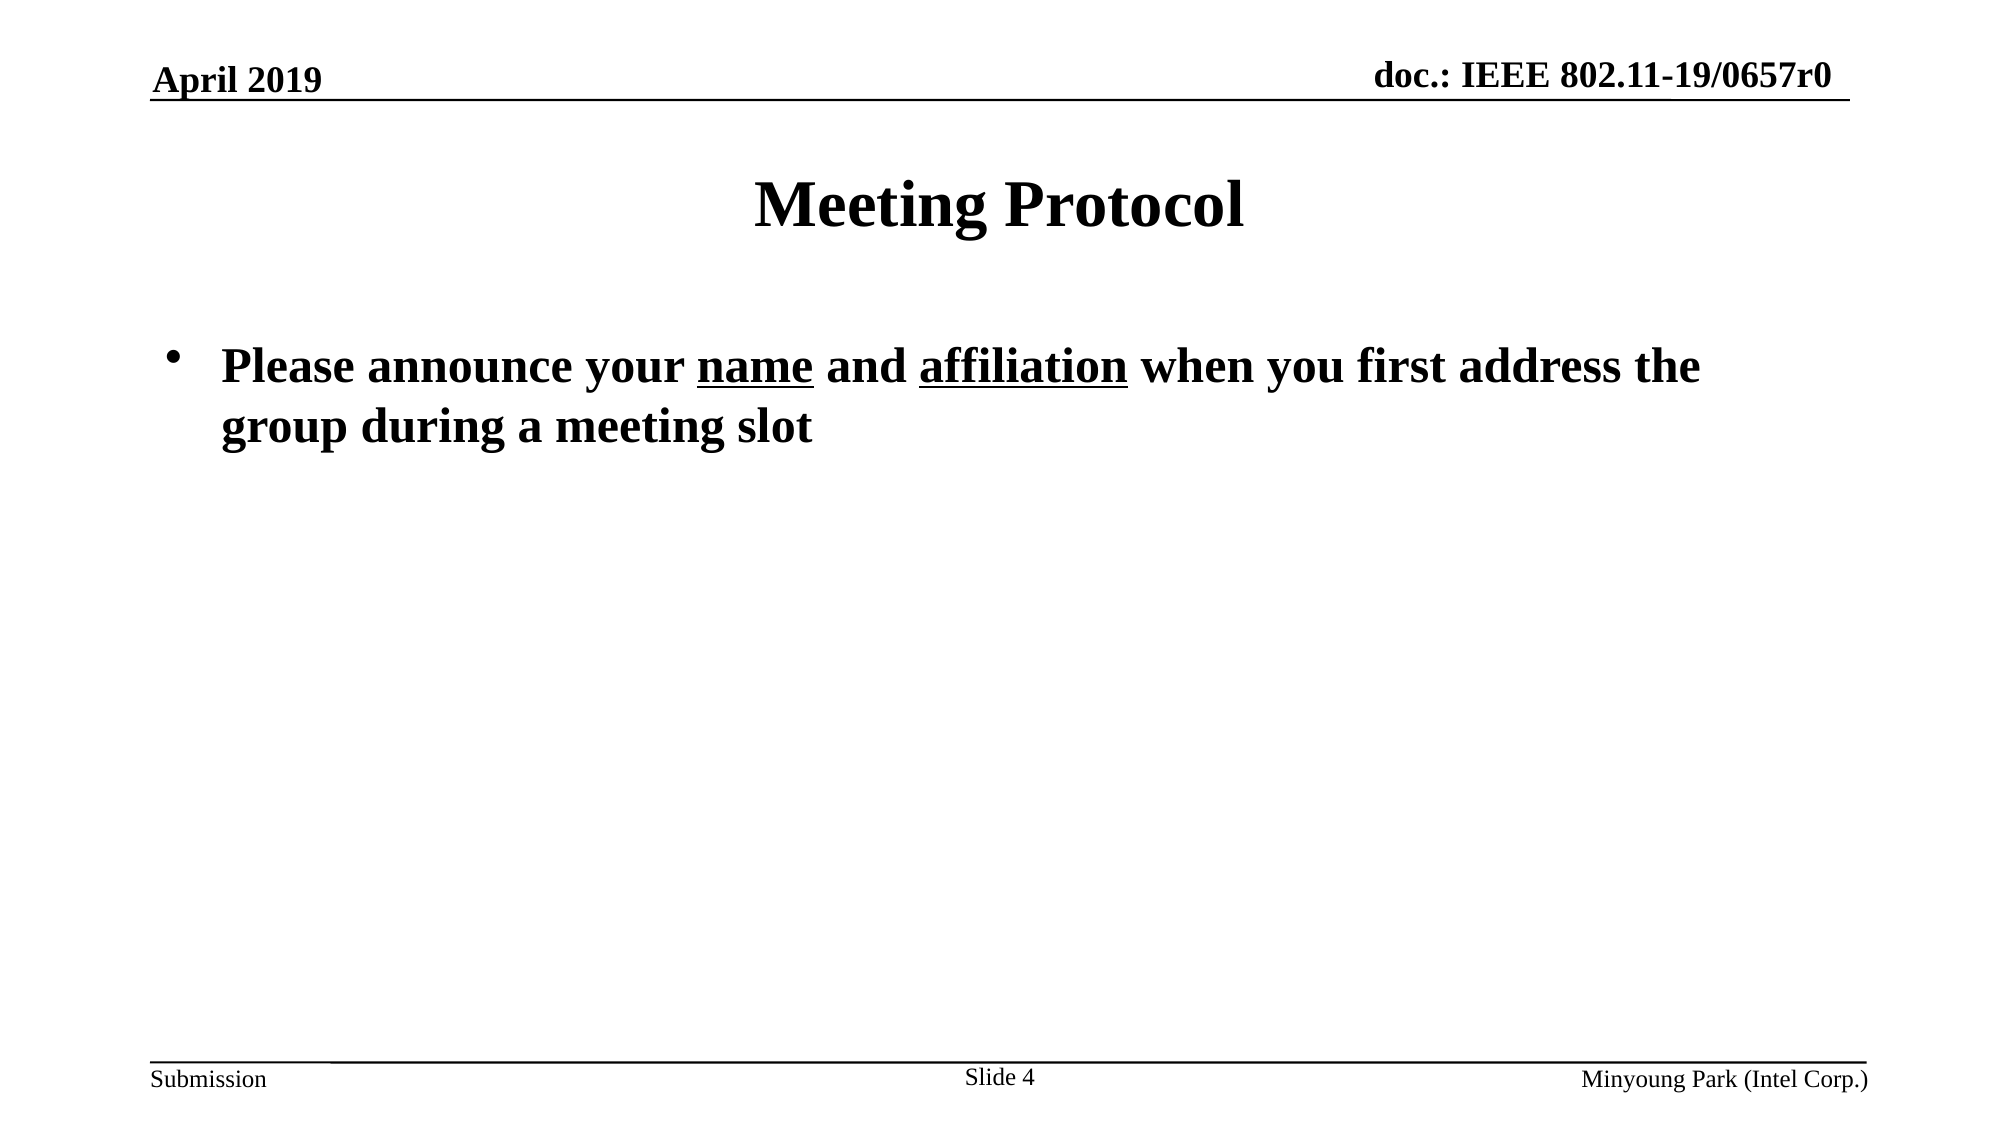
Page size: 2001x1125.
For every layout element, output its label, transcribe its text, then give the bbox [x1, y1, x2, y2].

title Meeting Protocol [150, 112, 1850, 288]
slide_number Slide 4 [964, 1059, 1036, 1091]
list Please announce your name and affiliation when you first address the group during a meeting slot [150, 324, 1850, 1000]
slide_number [152, 54, 347, 101]
footer Minyoung Park (Intel Corp.) [1266, 1061, 1869, 1093]
